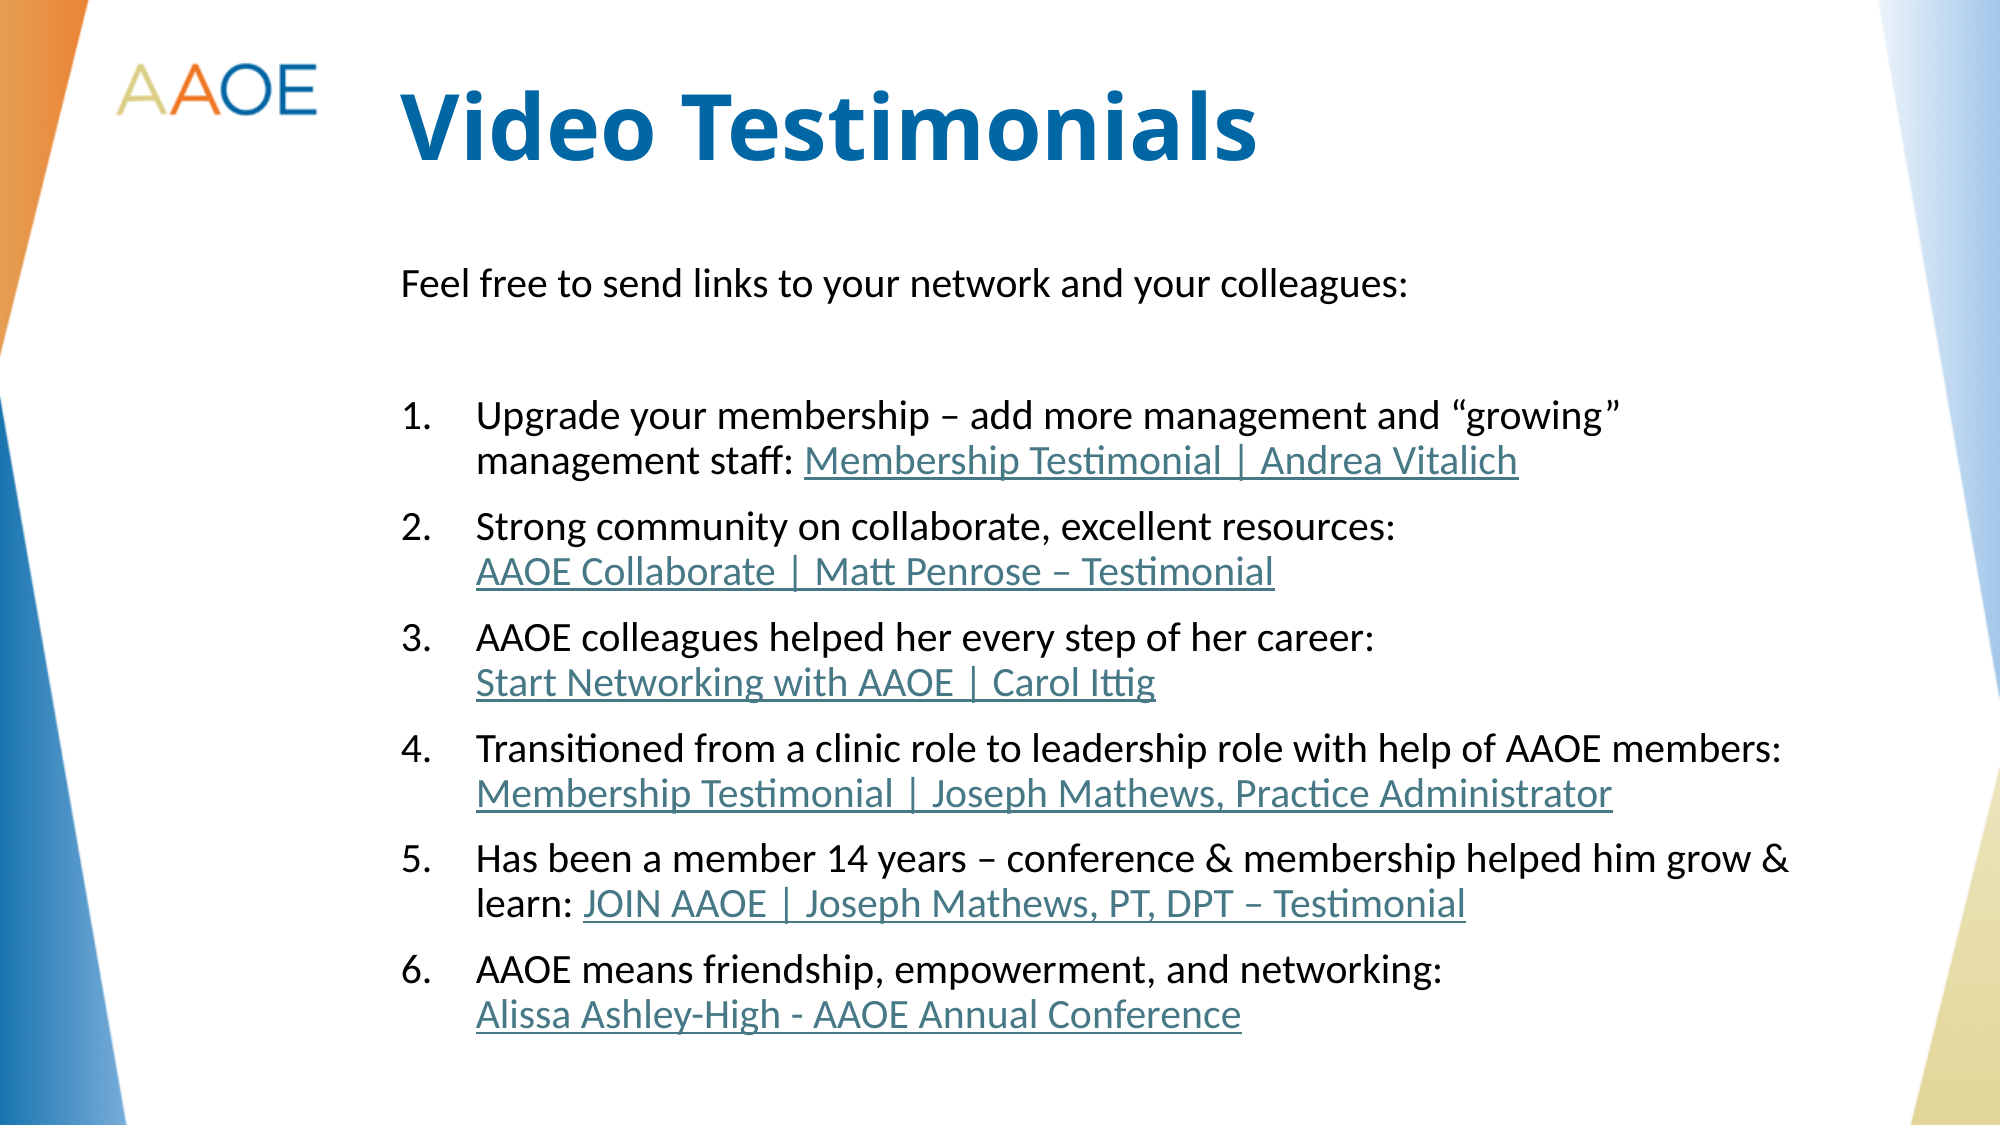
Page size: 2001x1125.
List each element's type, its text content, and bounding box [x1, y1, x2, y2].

picture [1868, 0, 2000, 1125]
list Feel free to send links to your network and your colleagues: Upgrade your membership – add more management and “growing” management staff: Membership Testimonial | Andrea Vitalich Strong community on collaborate, excellent resources: AAOE Collaborate | Matt Penrose – Testimonial AAOE colleagues helped her every step of her career: Start Networking with AAOE | Carol Ittig Transitioned from a clinic role to leadership role with help of AAOE members: Membership Testimonial | Joseph Mathews, Practice Administrator Has been a member 14 years – conference & membership helped him grow & learn: JOIN AAOE | Joseph Mathews, PT, DPT – Testimonial AAOE means friendship, empowerment, and networking: Alissa Ashley-High - AAOE Annual Conference [385, 254, 1863, 1055]
picture [0, 0, 322, 1125]
title Video Testimonials [385, 22, 1863, 240]
